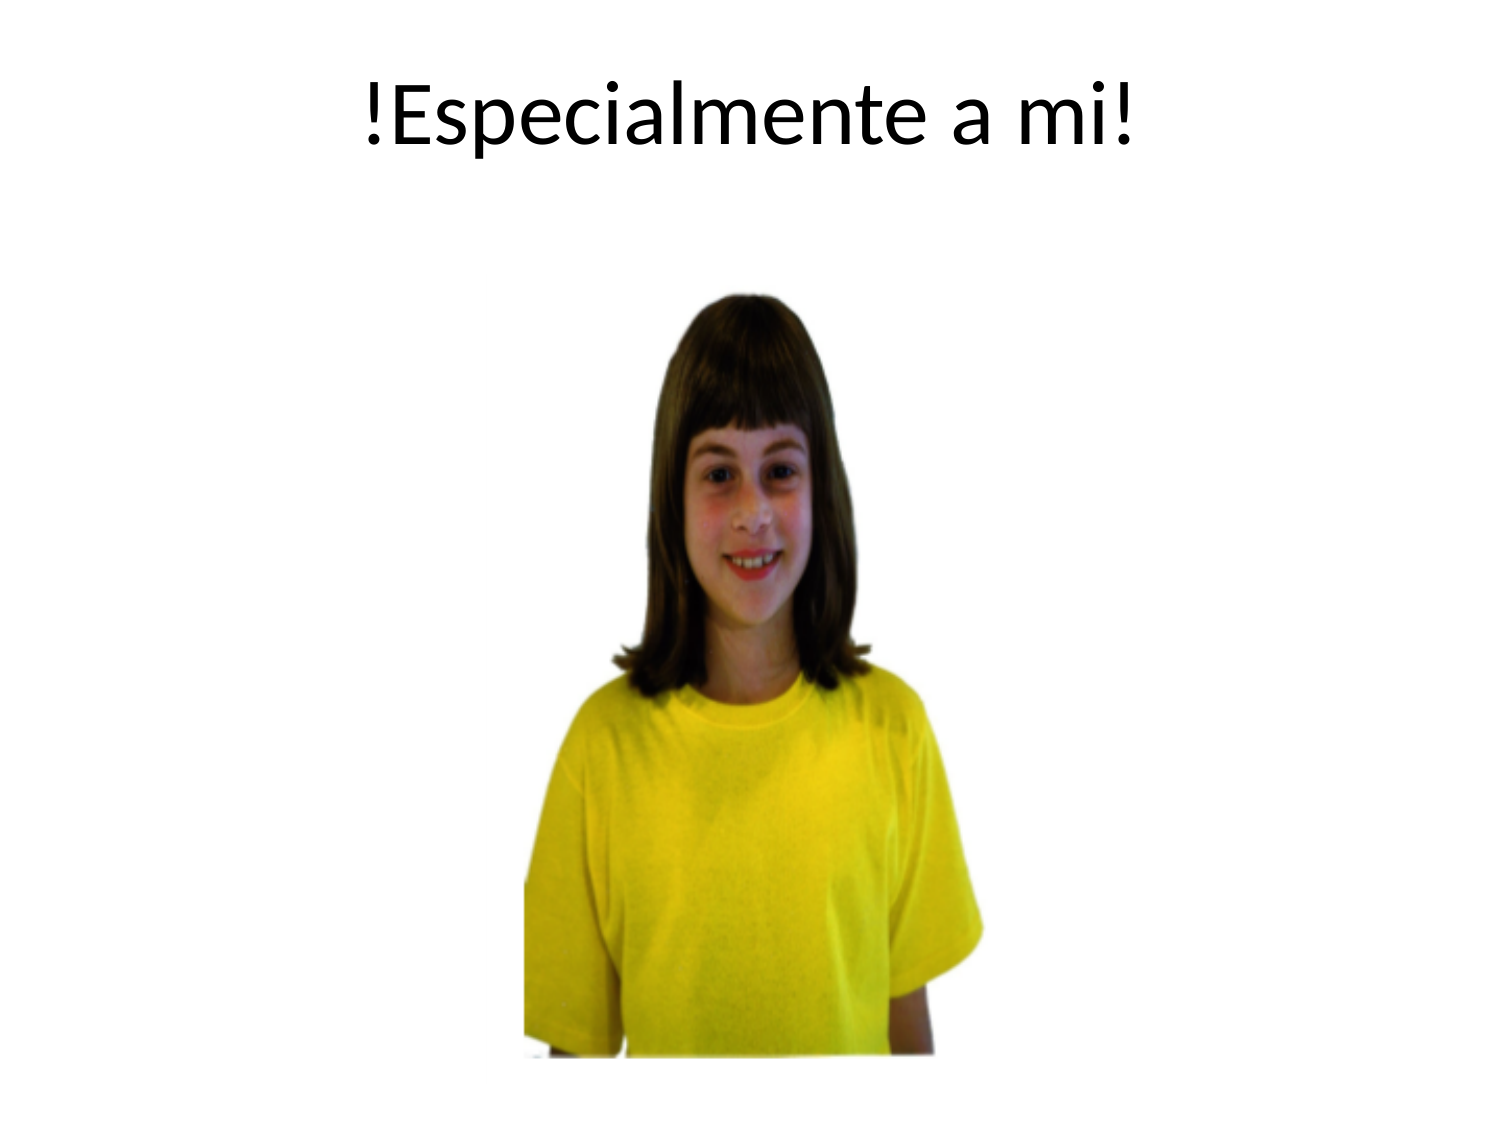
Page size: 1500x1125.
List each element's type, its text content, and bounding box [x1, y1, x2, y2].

picture [485, 274, 1013, 1084]
title !Especialmente a mi! [75, 45, 1425, 233]
